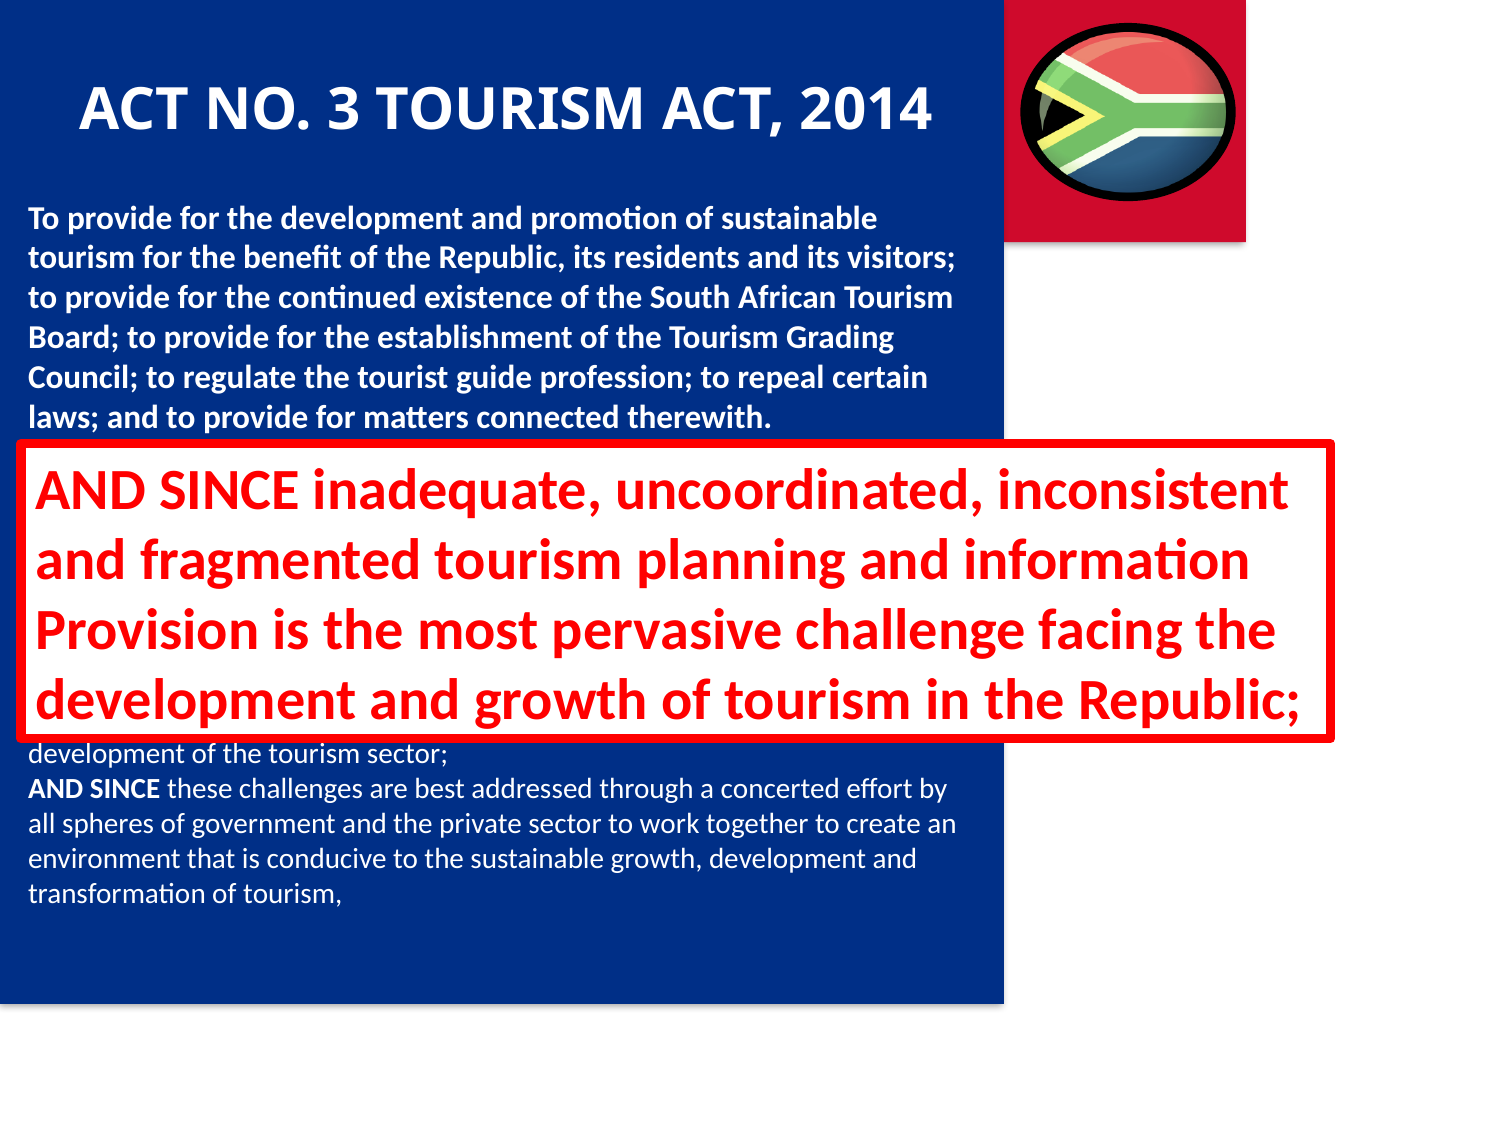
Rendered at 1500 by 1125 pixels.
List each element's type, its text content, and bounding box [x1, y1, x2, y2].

text_box [1020, 23, 1236, 201]
text_box ACT NO. 3 TOURISM ACT, 2014 [64, 64, 948, 149]
text_box To provide for the development and promotion of sustainable tourism for the benefit of the Republic, its residents and its visitors; to provide for the continued existence of the South African Tourism Board; to provide for the establishment of the Tourism Grading Council; to regulate the tourist guide profession; to repeal certain laws; and to provide for matters connected therewith. PREAMBLE SINCE tourism in South Africa has grown considerably since the country’s first democratic election; AND SINCE inadequate, uncoordinated, inconsistent and fragmented tourism planning and information provision is the most pervasive challenge facing the development and growth of tourism in the Republic; AND SINCE transformation is vital to ensure the sustainable growth and development of the tourism sector; AND SINCE these challenges are best addressed through a concerted effort by all spheres of government and the private sector to work together to create an environment that is conducive to the sustainable growth, development and transformation of tourism, [13, 153, 988, 917]
text_box AND SINCE inadequate, uncoordinated, inconsistent and fragmented tourism planning and information Provision is the most pervasive challenge facing the development and growth of tourism in the Republic; [20, 443, 1331, 739]
